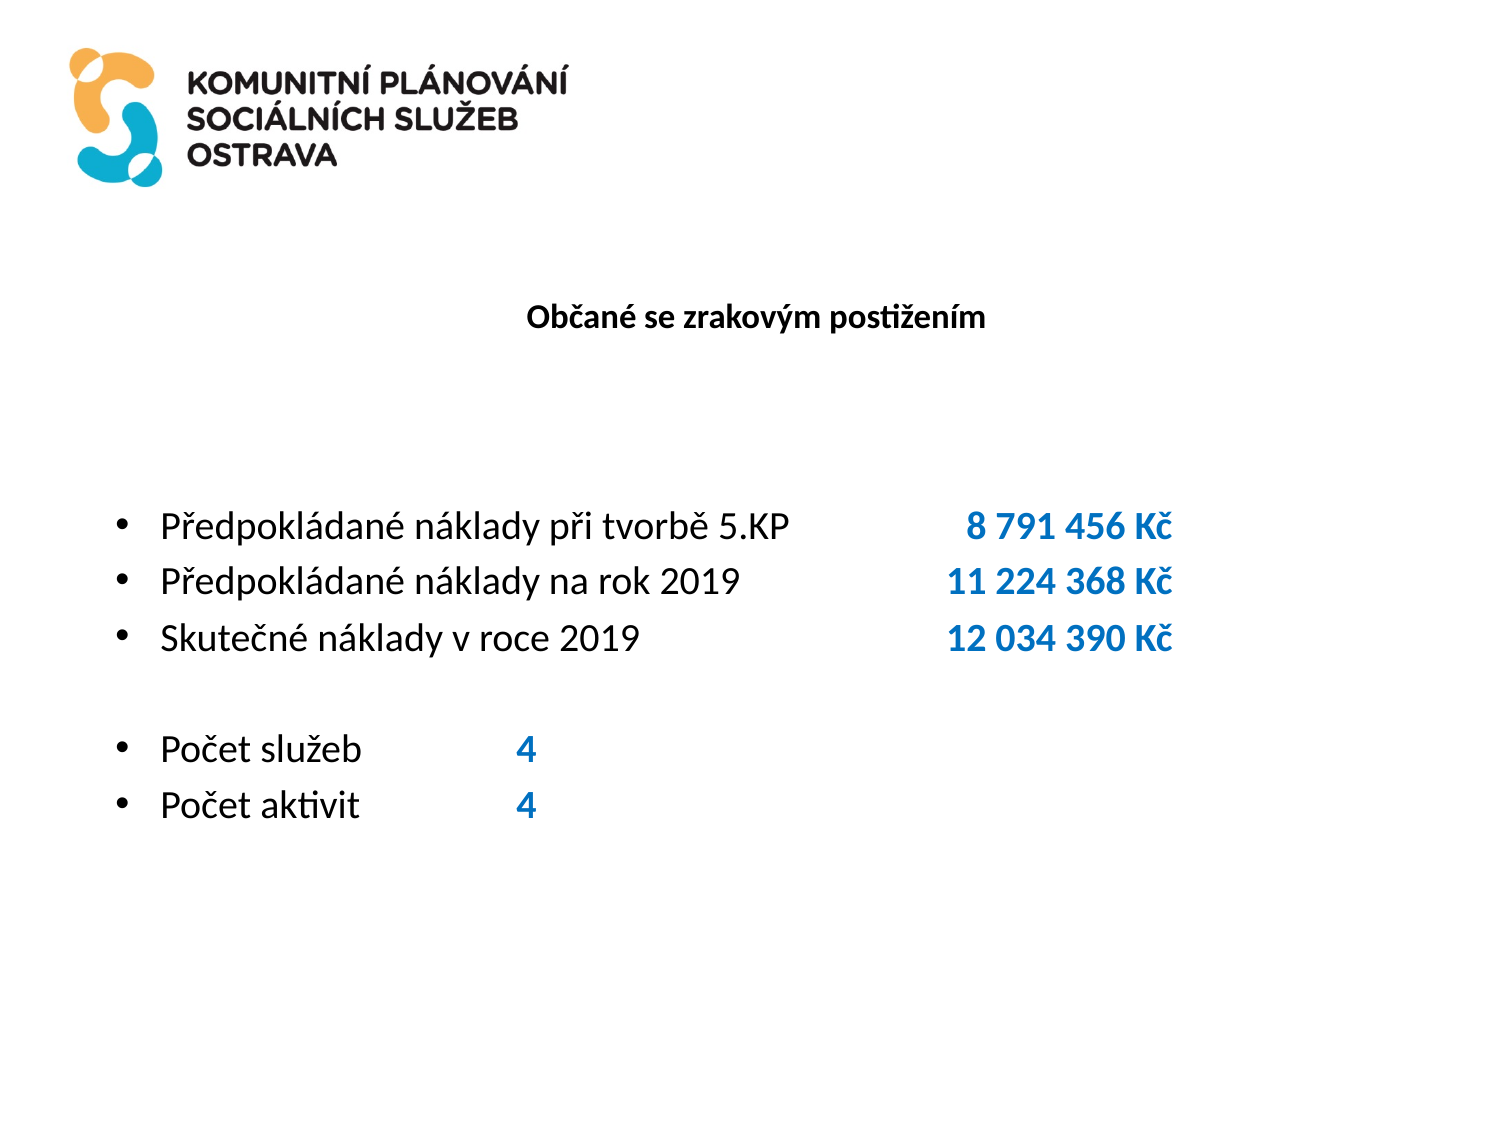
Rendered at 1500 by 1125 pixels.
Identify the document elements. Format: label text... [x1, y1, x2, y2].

title Občané se zrakovým postižením [88, 243, 1425, 386]
picture [23, 23, 615, 213]
list Předpokládané náklady při tvorbě 5.KP 8 791 456 Kč Předpokládané náklady na rok 2019 11 224 368 Kč Skutečné náklady v roce 2019 12 034 390 Kč Počet služeb 4 Počet aktivit 4 [100, 491, 1425, 1012]
